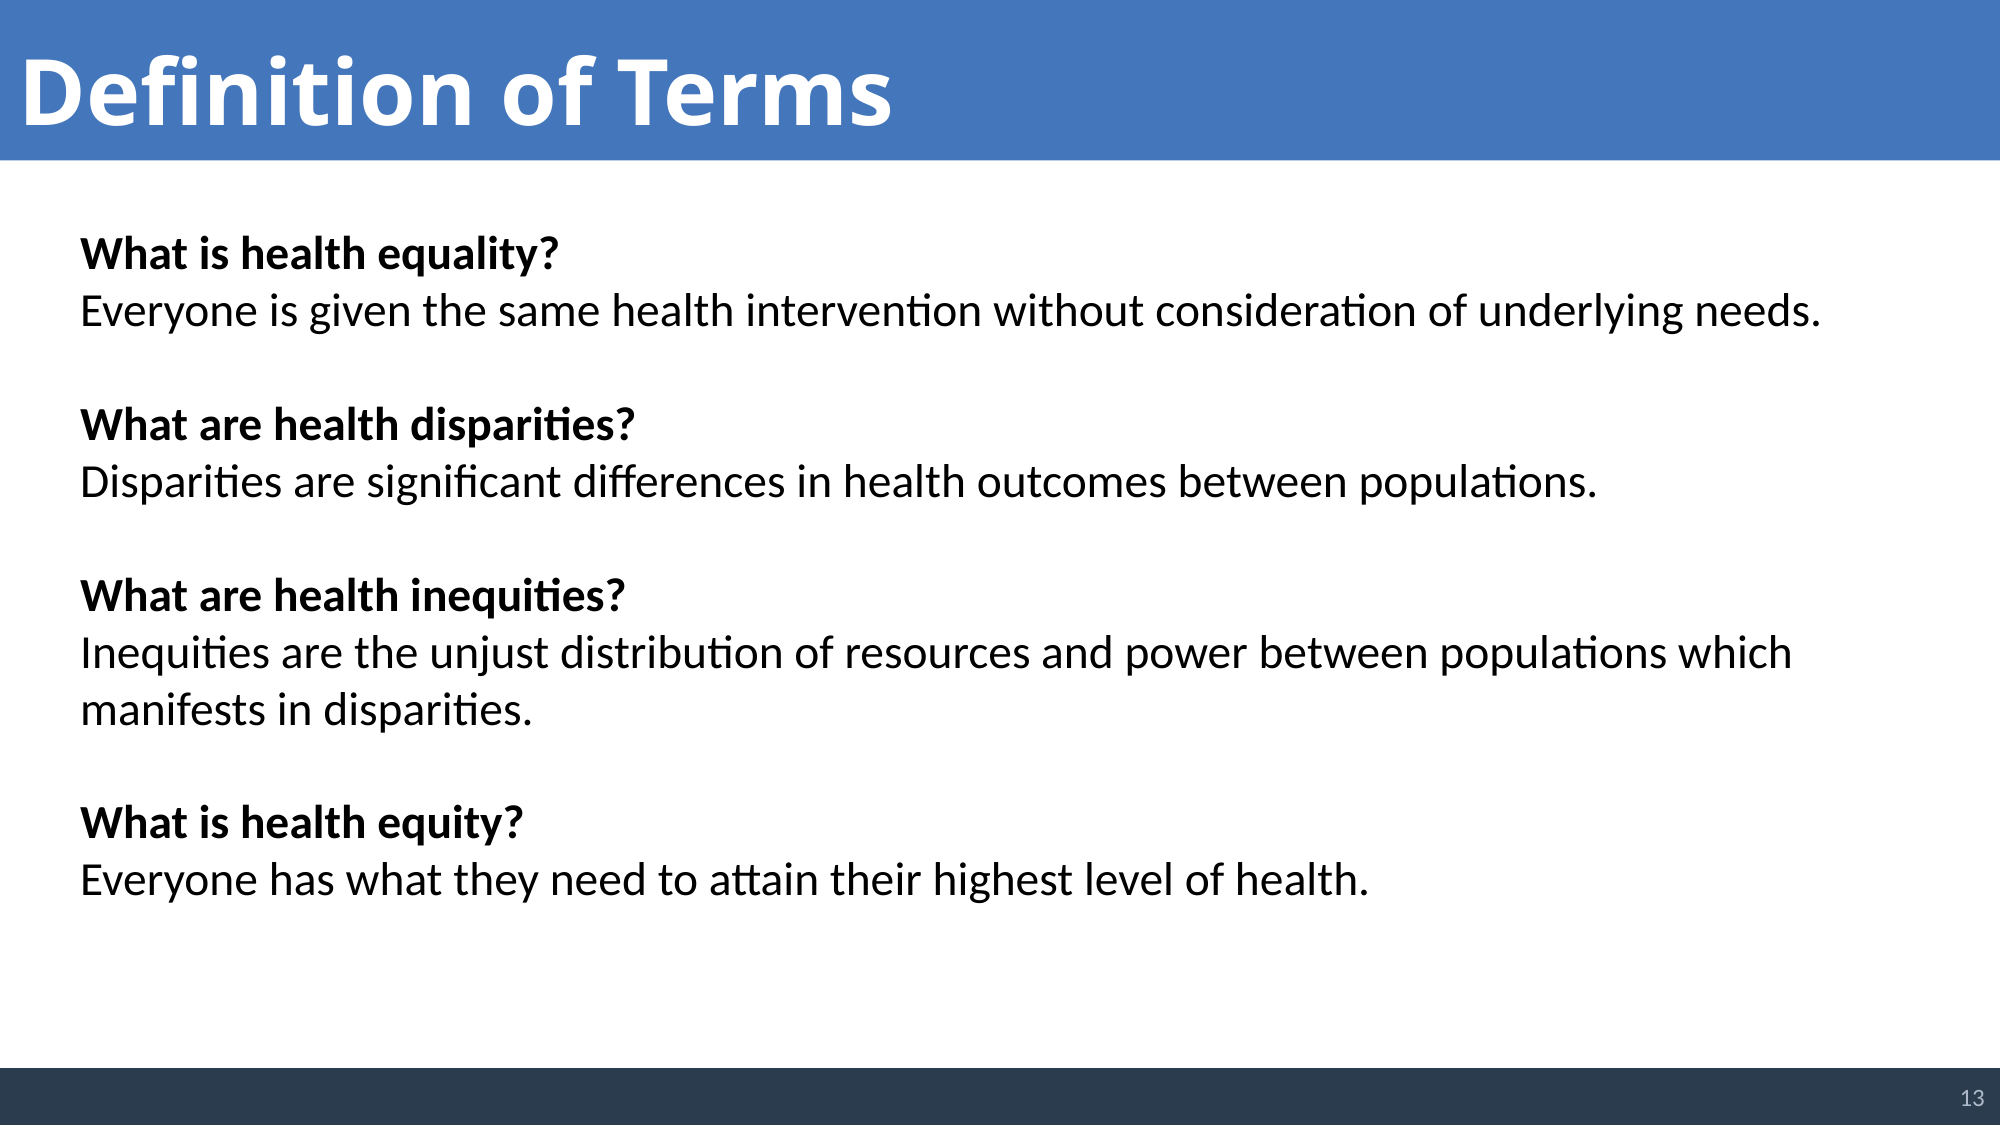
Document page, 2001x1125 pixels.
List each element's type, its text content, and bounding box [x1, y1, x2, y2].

list What is health equality? Everyone is given the same health intervention without consideration of underlying needs. What are health disparities? Disparities are significant differences in health outcomes between populations. What are health inequities? Inequities are the unjust distribution of resources and power between populations which manifests in disparities. What is health equity? Everyone has what they need to attain their highest level of health. [62, 213, 1854, 971]
slide_number 13 [1551, 1066, 2000, 1125]
title Definition of Terms [0, 37, 1725, 255]
